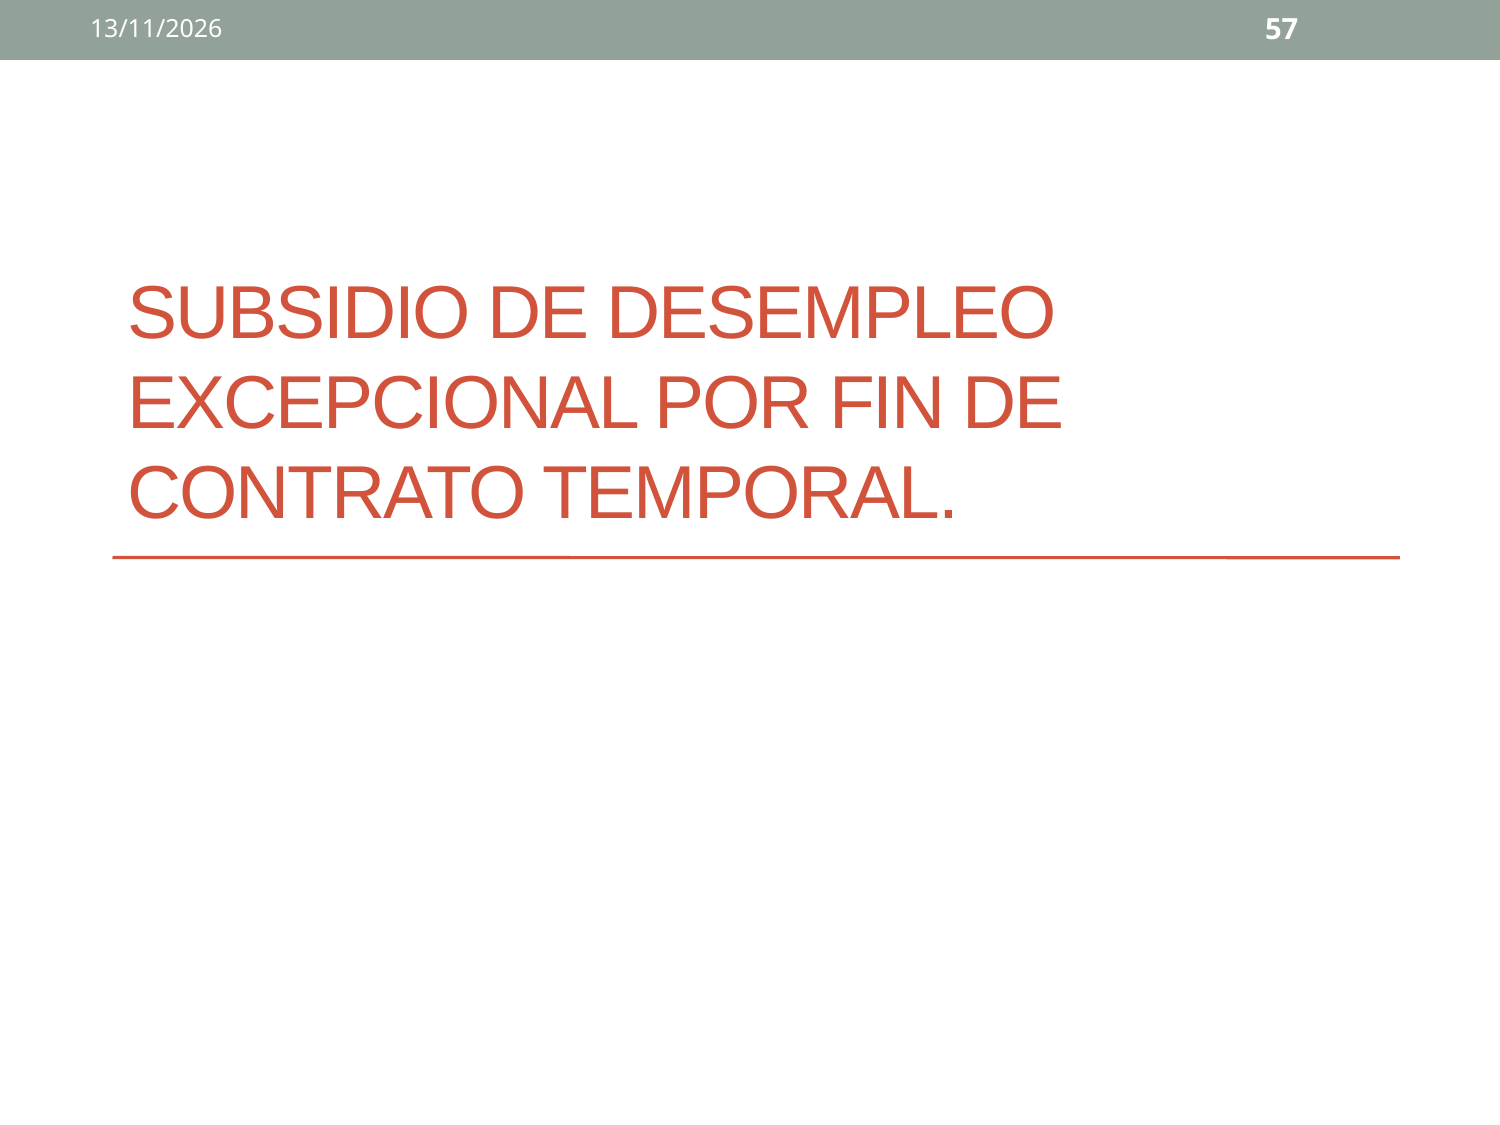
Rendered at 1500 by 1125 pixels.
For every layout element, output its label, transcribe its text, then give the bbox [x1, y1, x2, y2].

title Subsidio de desempleo excepcional por fin de contrato temporal. [112, 224, 1400, 542]
slide_number 57 [1250, 3, 1425, 57]
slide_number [75, 3, 550, 57]
